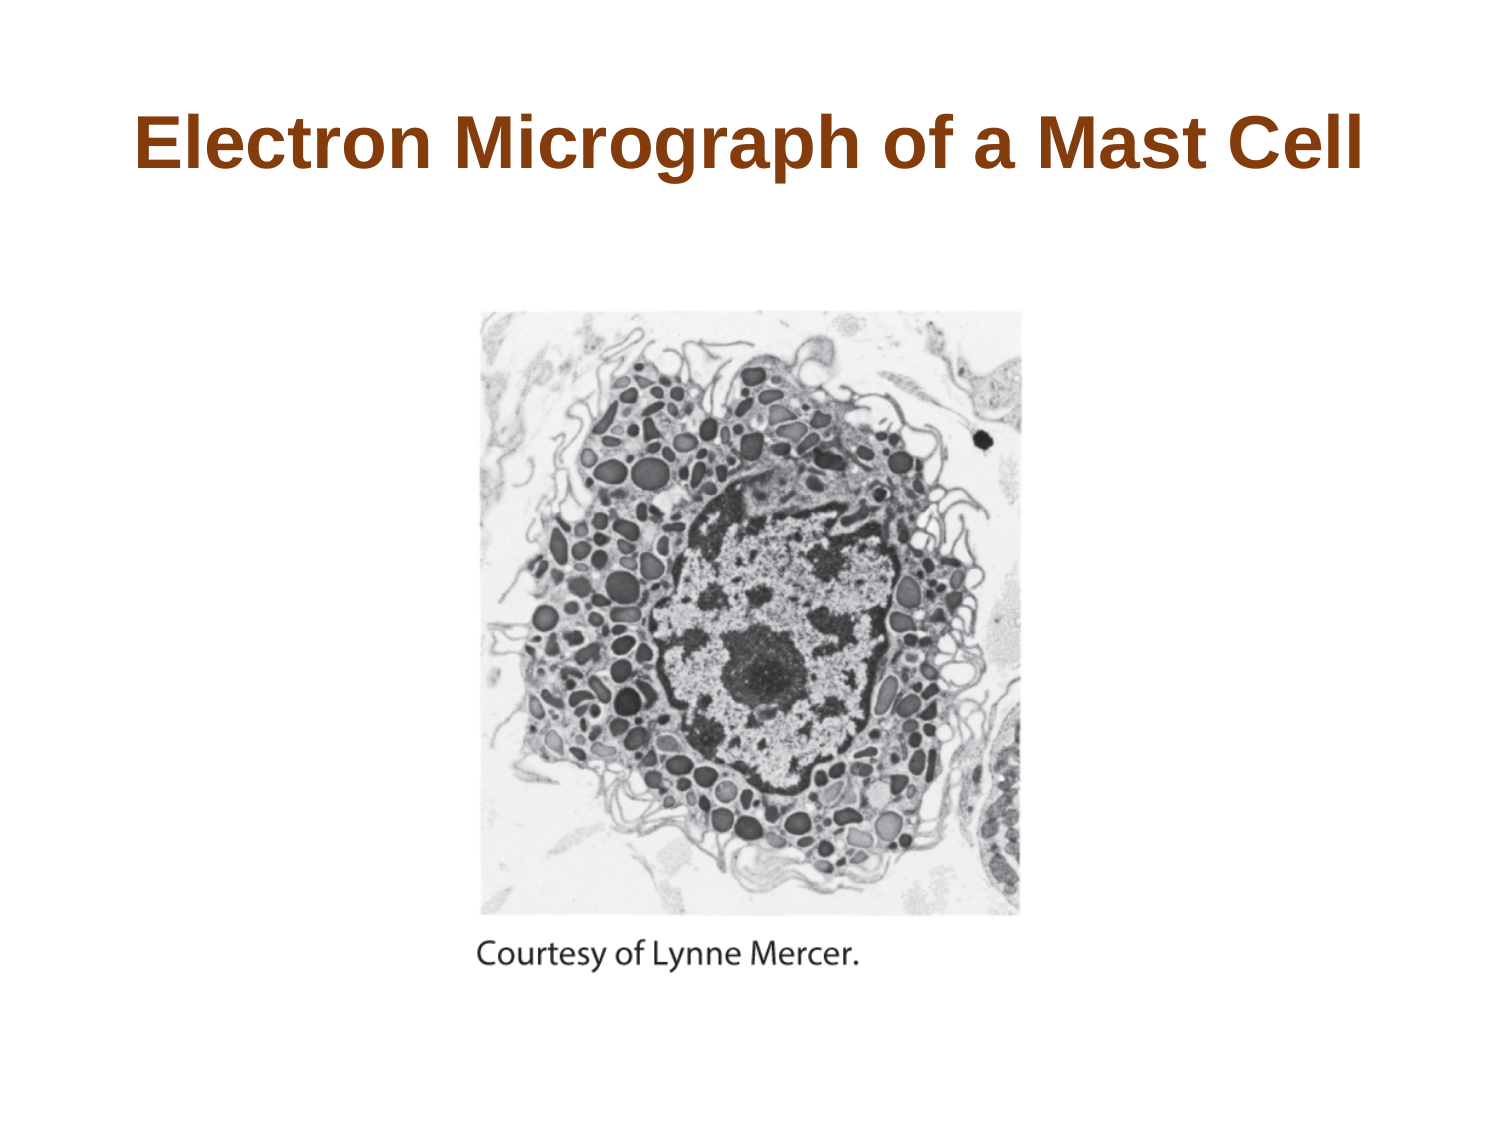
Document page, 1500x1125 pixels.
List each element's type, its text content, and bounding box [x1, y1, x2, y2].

title Electron Micrograph of a Mast Cell [75, 45, 1425, 233]
picture [308, 306, 1192, 973]
